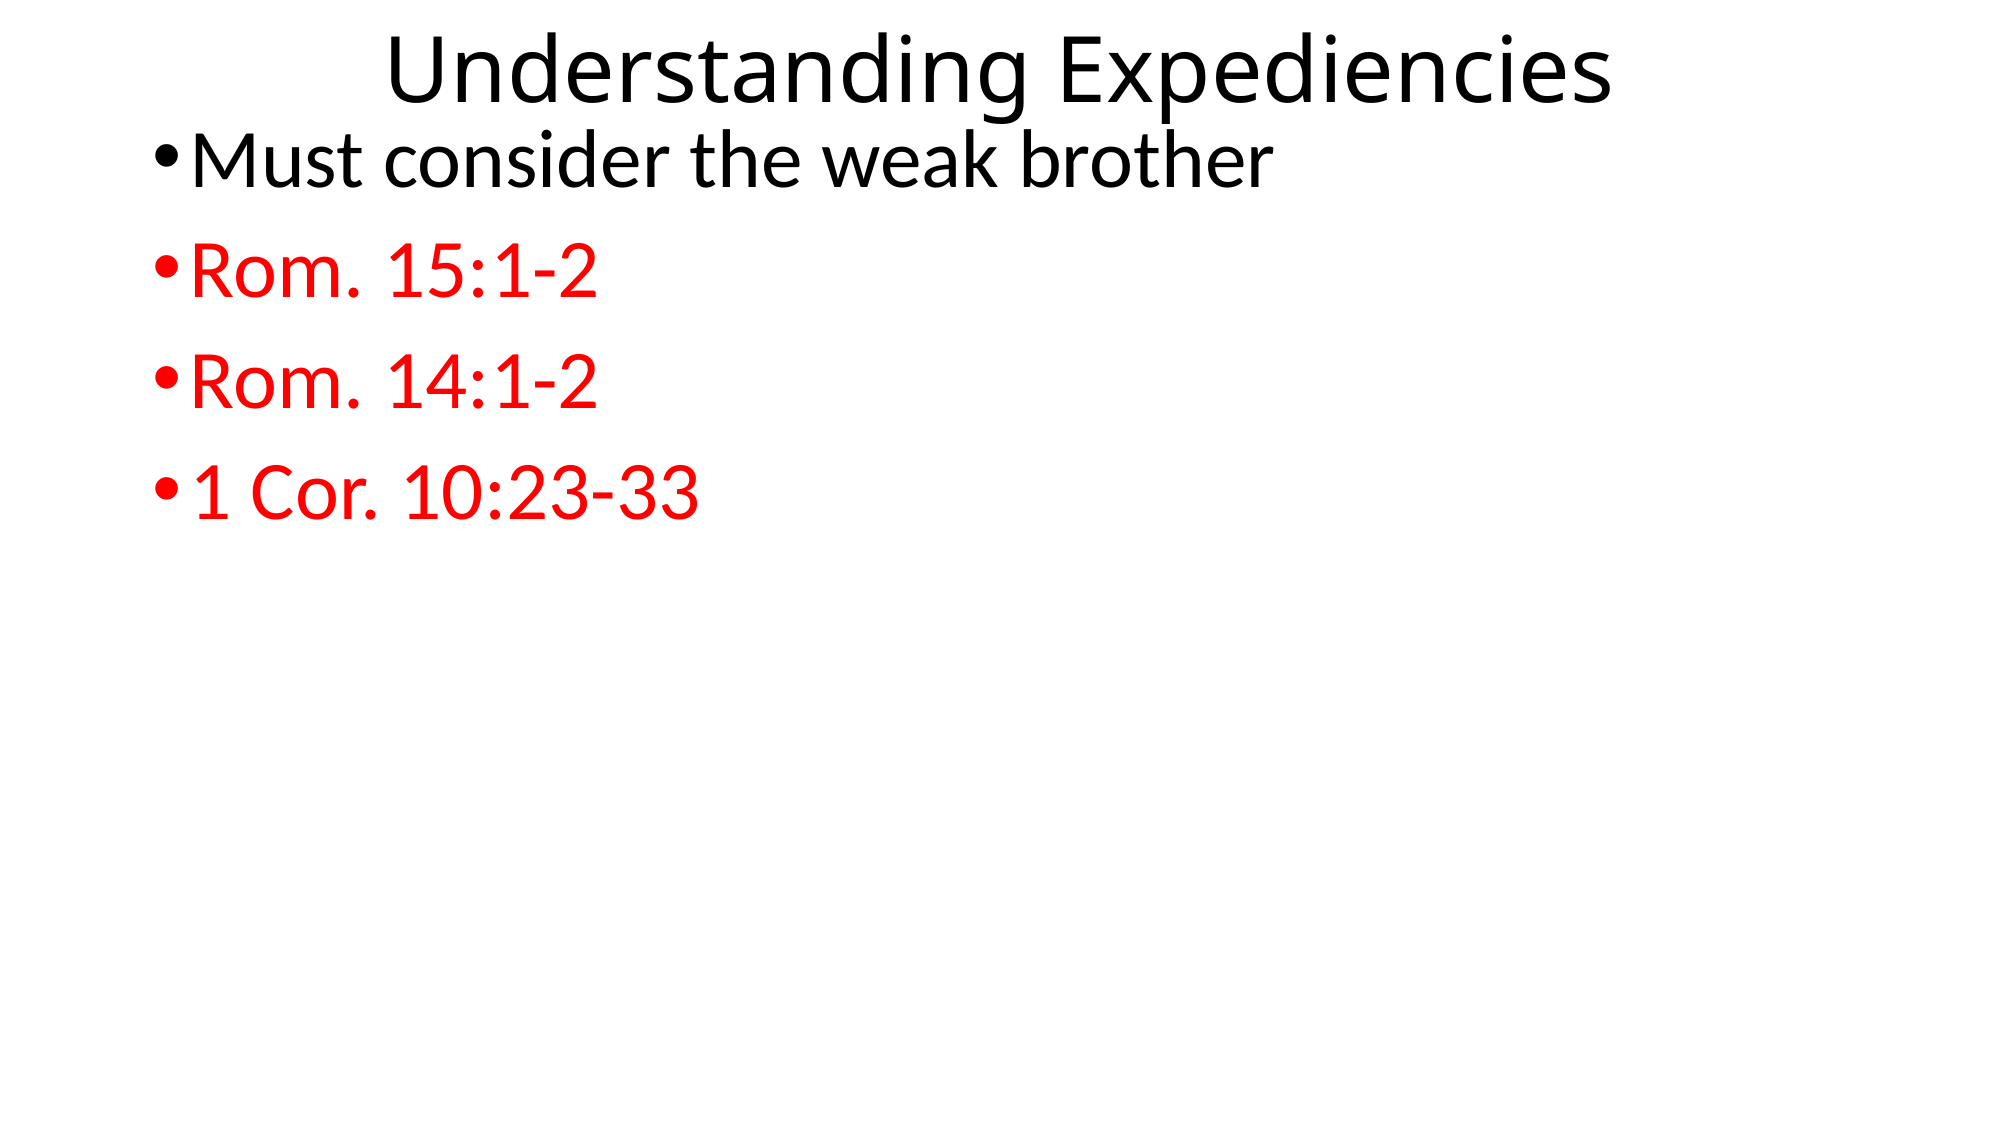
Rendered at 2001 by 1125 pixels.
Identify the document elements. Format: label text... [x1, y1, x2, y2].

title Understanding Expediencies [137, 0, 1863, 107]
list Must consider the weak brother Rom. 15:1-2 Rom. 14:1-2 1 Cor. 10:23-33 [137, 107, 1863, 1125]
